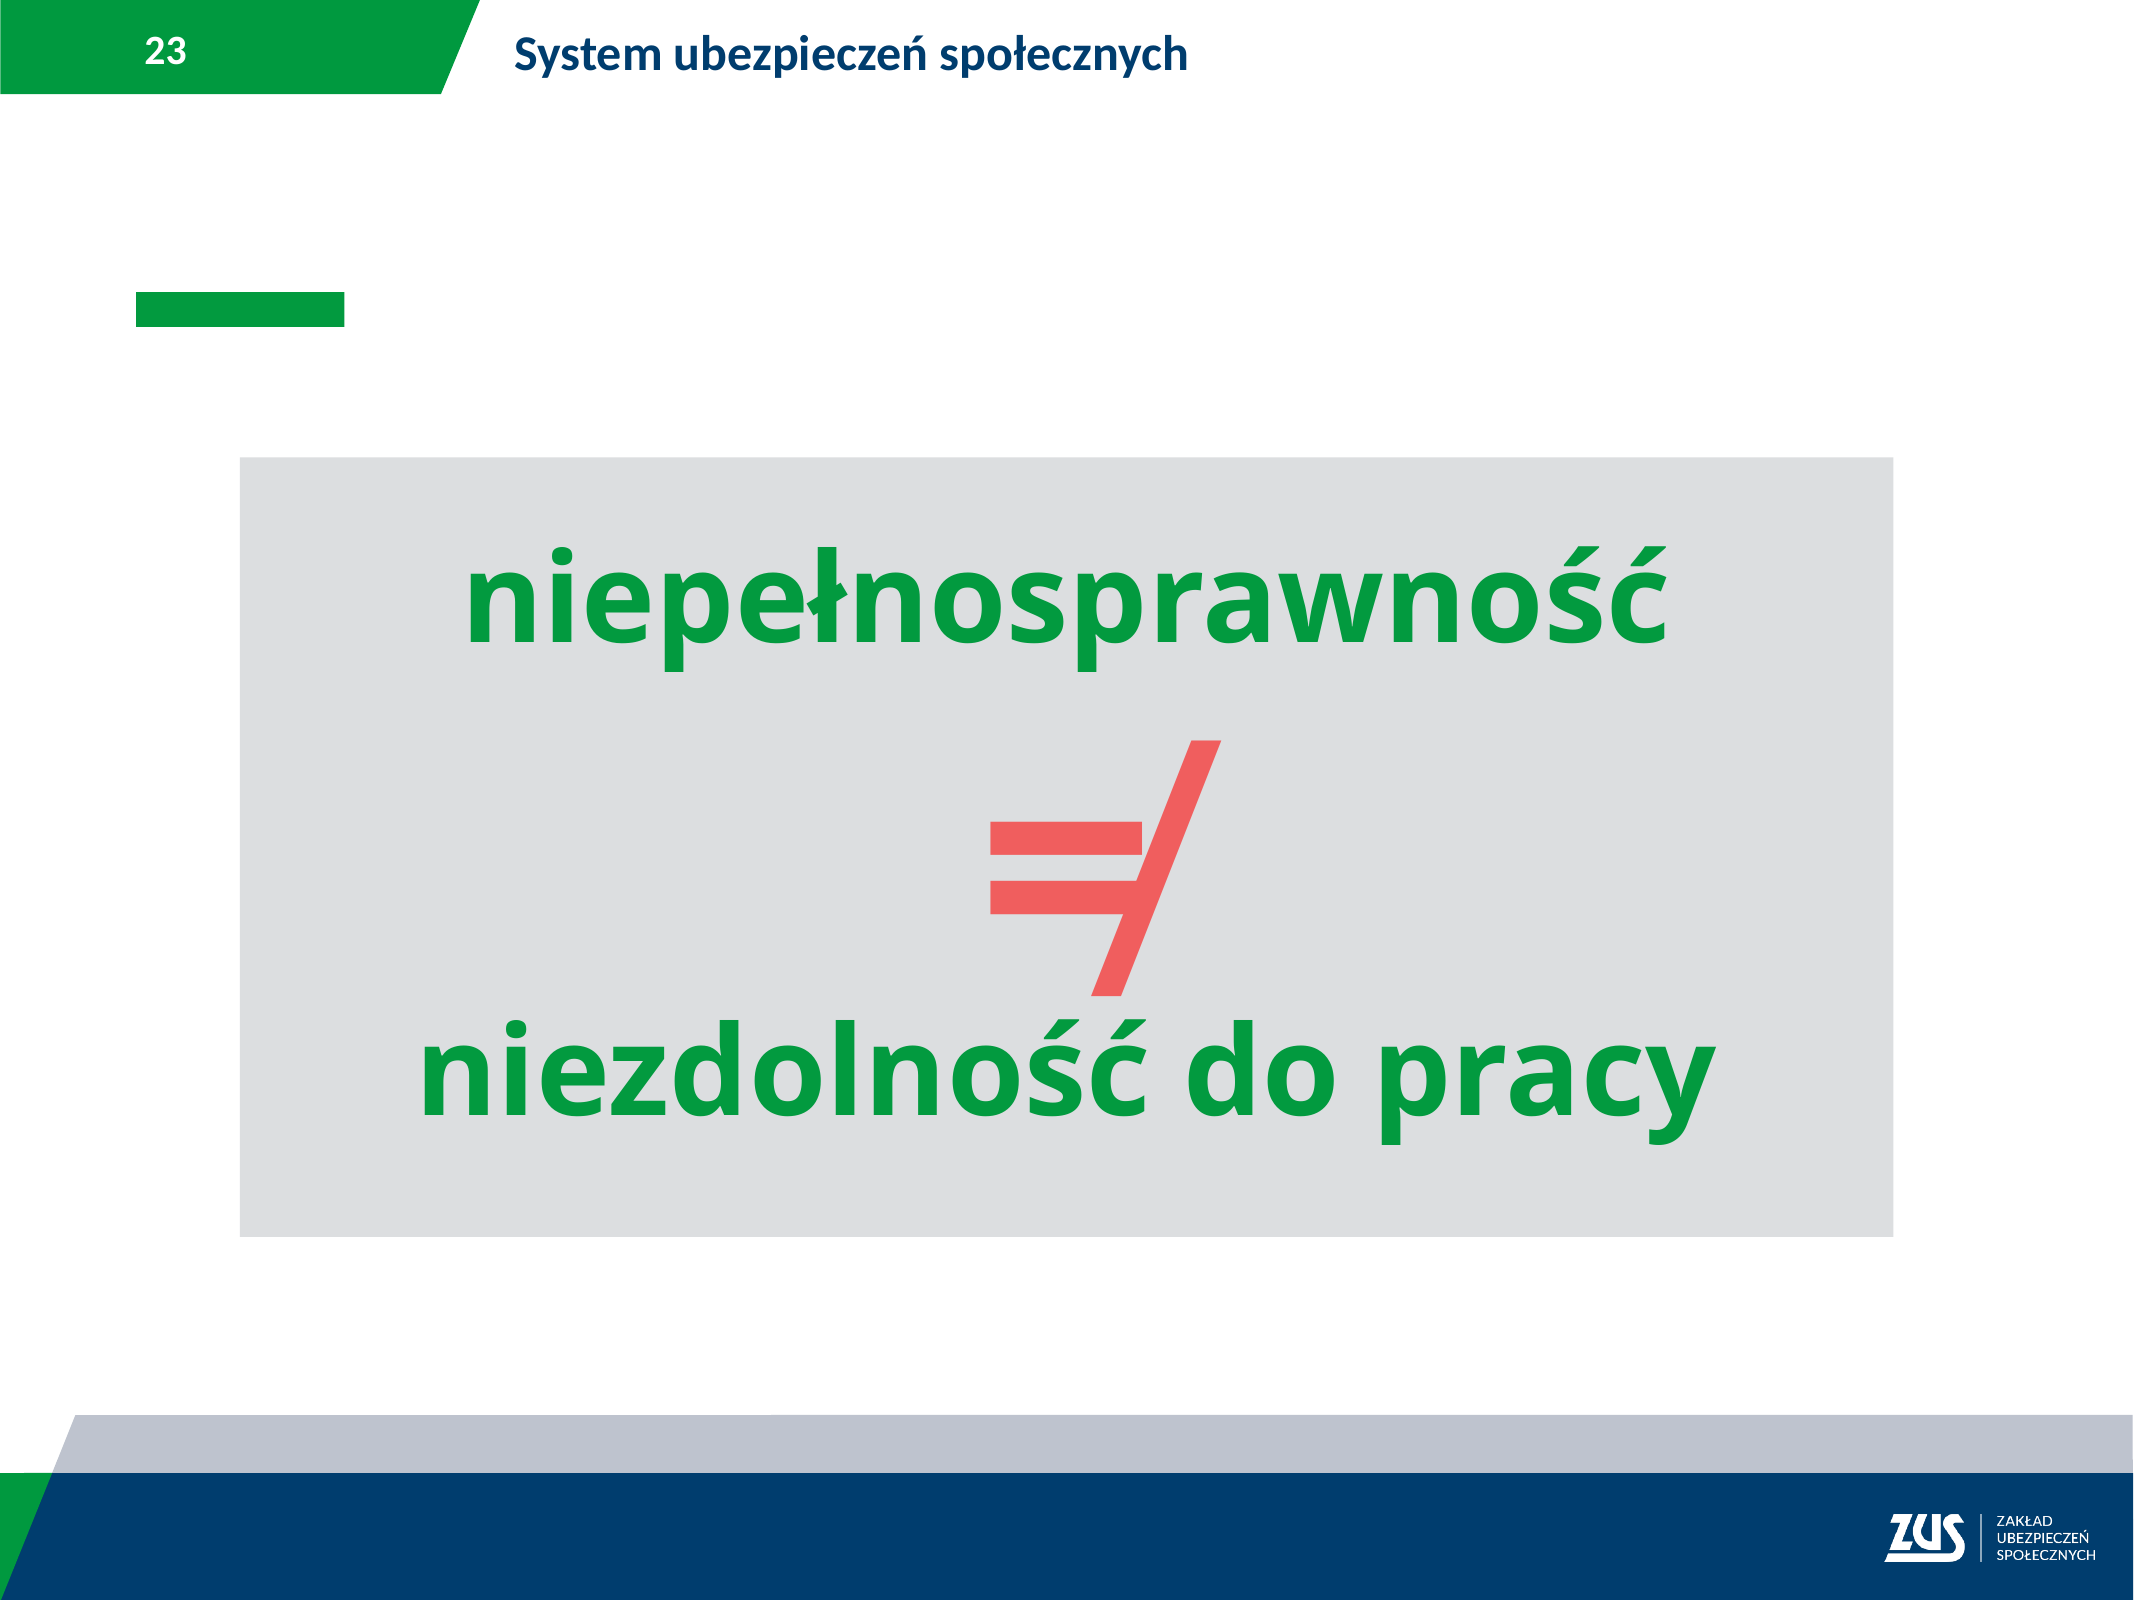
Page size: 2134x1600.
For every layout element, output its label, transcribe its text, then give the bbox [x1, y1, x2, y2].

text_box niepełnosprawność ≠ niezdolność do pracy [239, 457, 1894, 1237]
list System ubezpieczeń społecznych [499, 12, 2012, 76]
list [121, 339, 2036, 1332]
